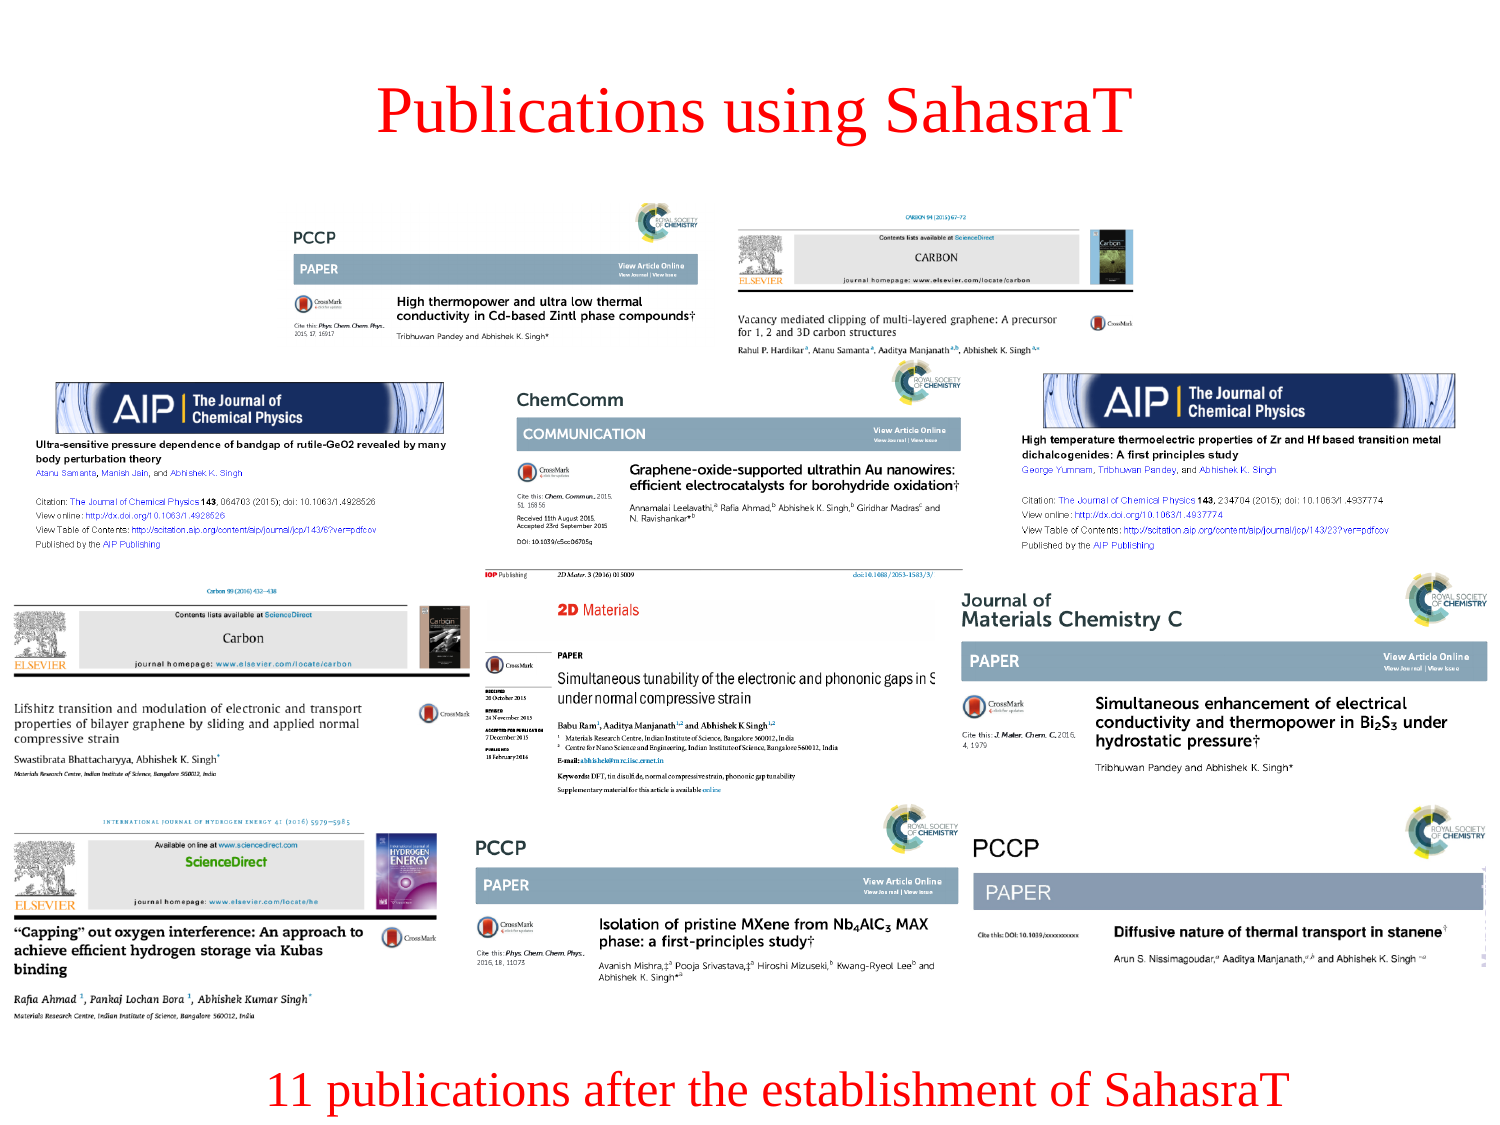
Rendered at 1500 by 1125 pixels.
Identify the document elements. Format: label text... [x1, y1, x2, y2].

text_box 11 publications after the establishment of SahasraT [250, 1049, 1306, 1124]
picture [16, 374, 467, 554]
picture [6, 559, 1500, 986]
picture [277, 203, 715, 347]
picture [502, 196, 1474, 556]
title Publications using SahasraT [312, 24, 1198, 188]
picture [0, 810, 451, 1026]
